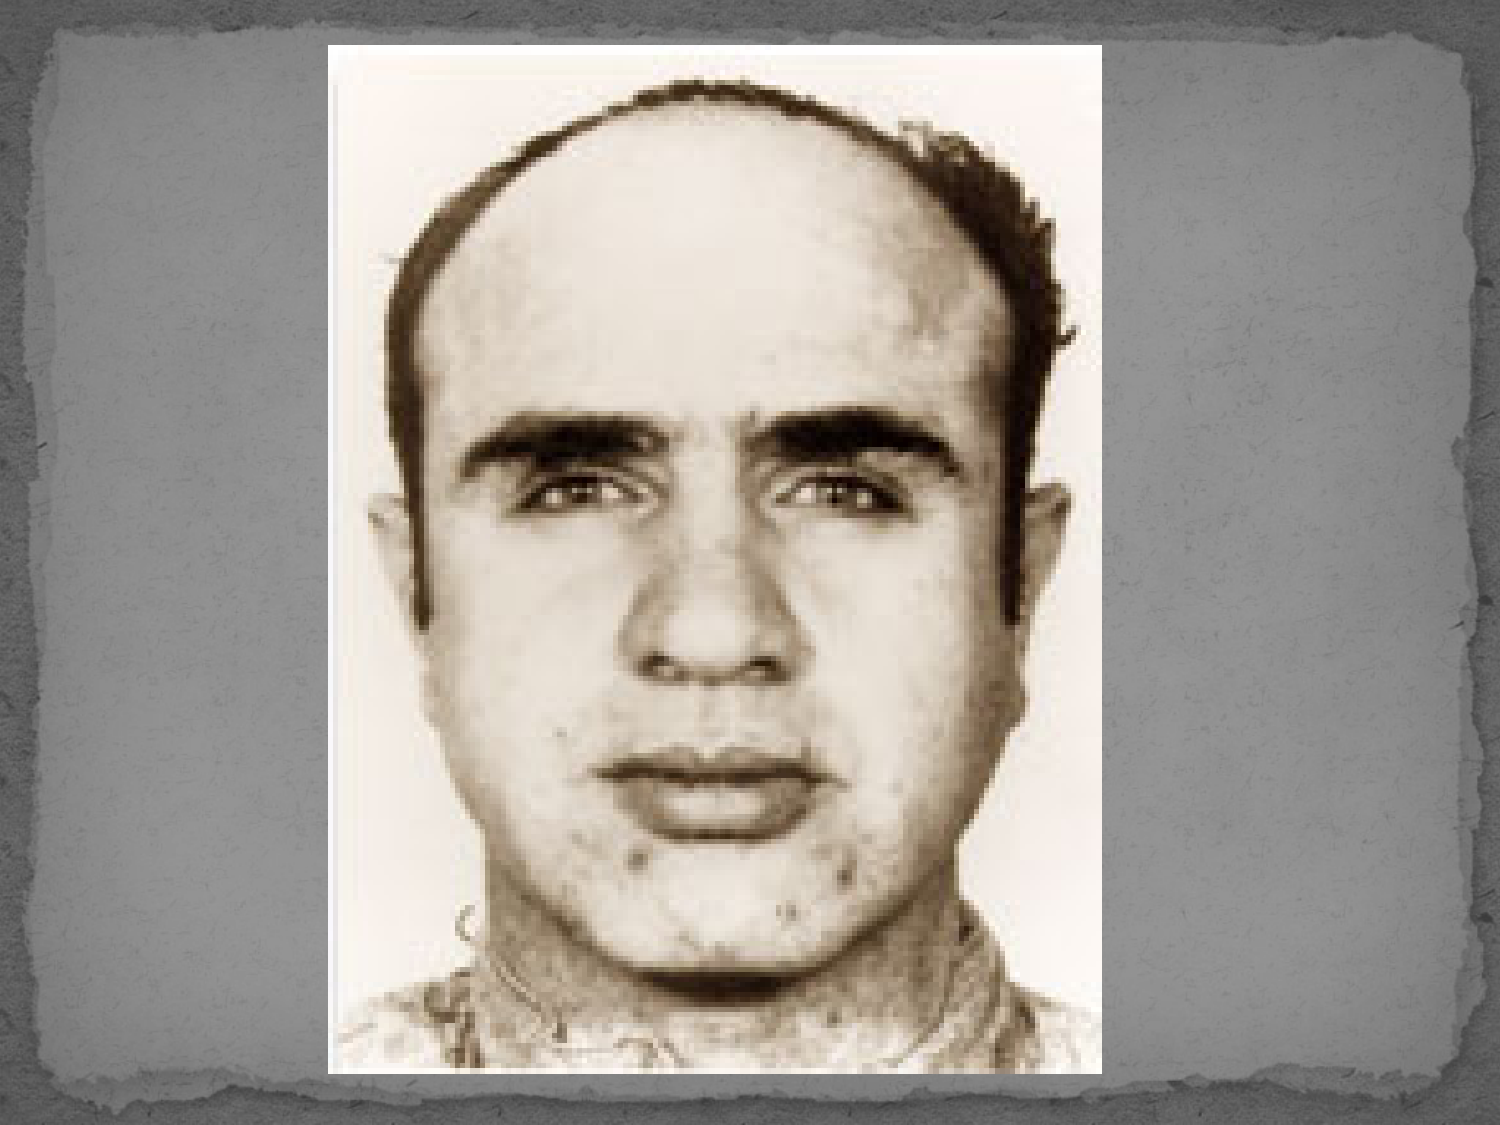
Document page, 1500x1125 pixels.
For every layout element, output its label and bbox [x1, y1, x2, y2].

picture [328, 45, 1102, 1074]
